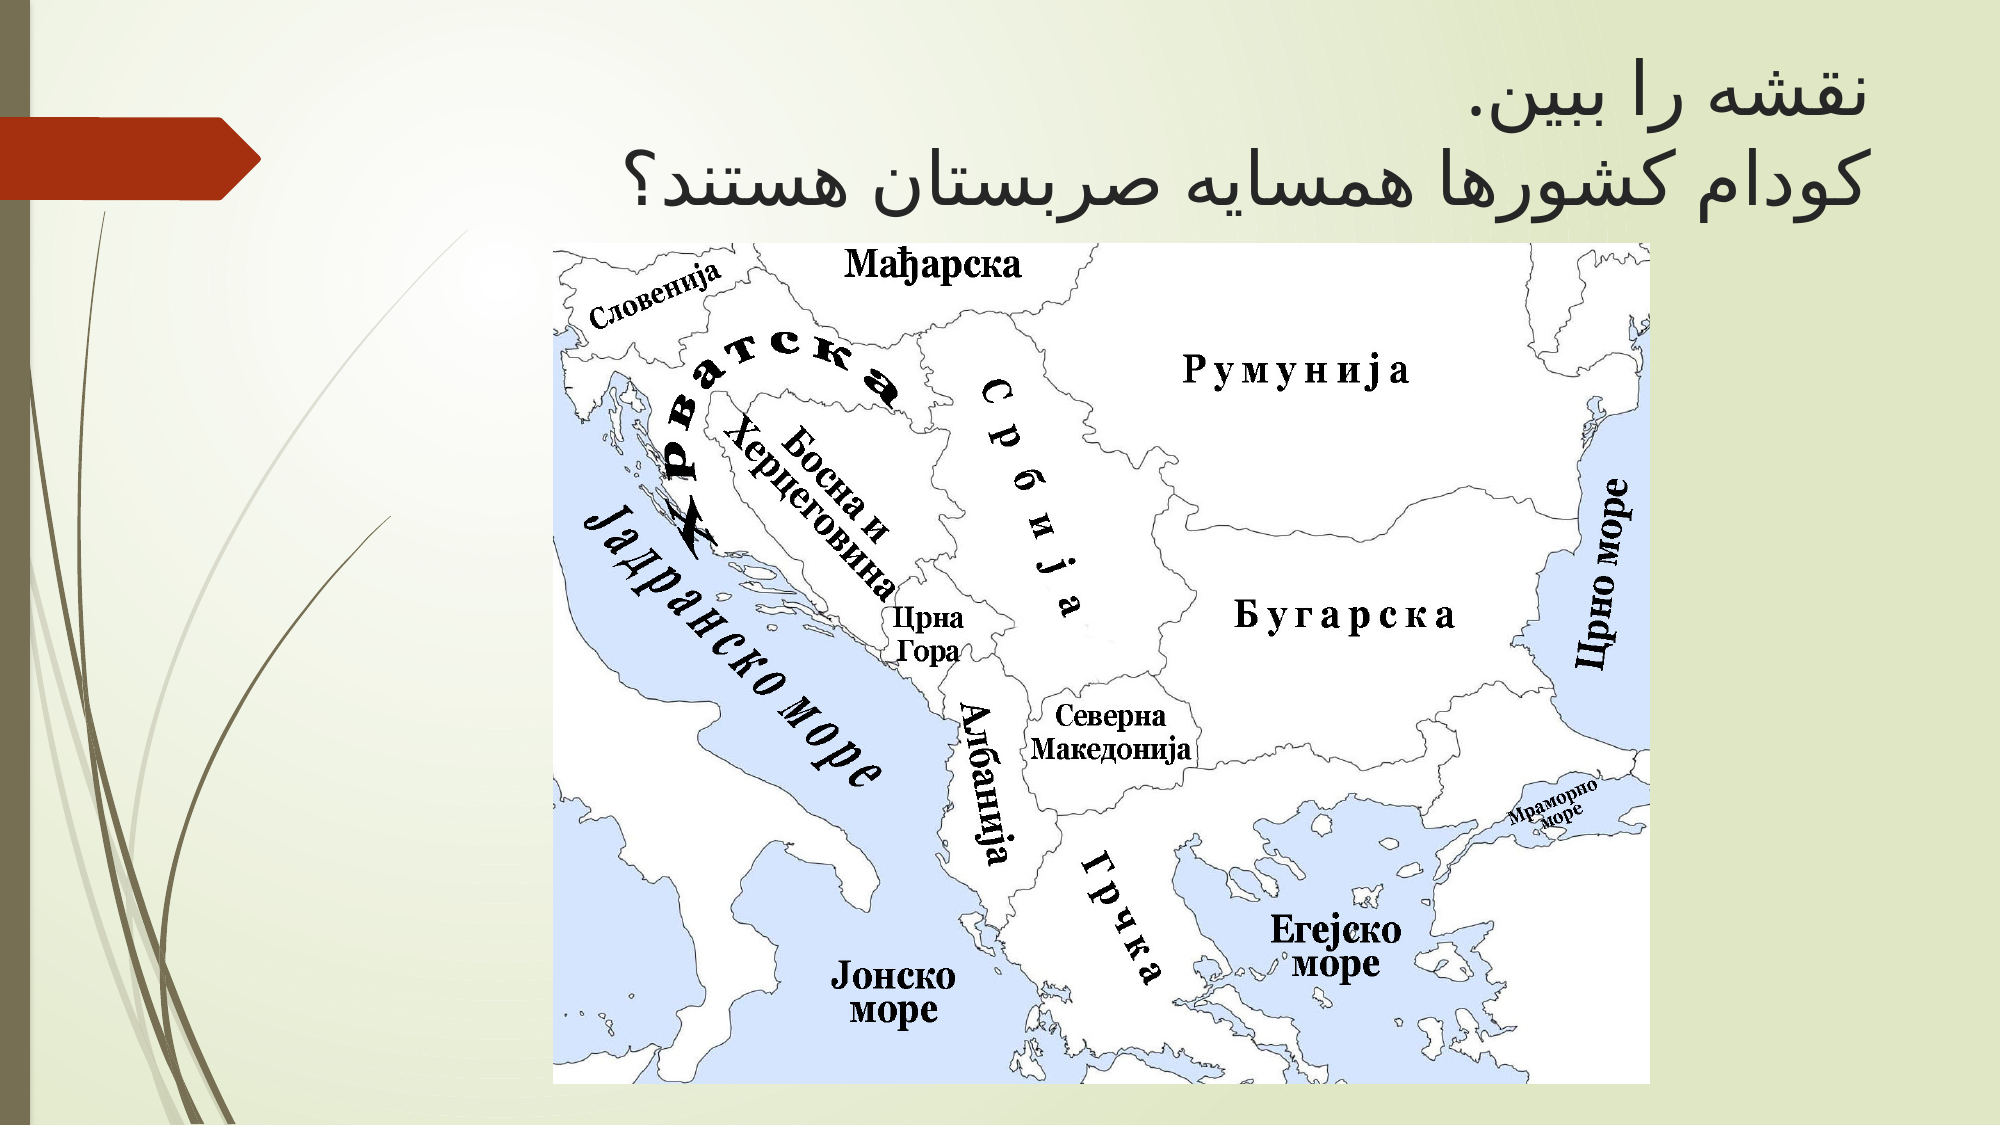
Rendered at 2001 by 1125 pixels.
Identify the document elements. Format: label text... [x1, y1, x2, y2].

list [553, 242, 1651, 1084]
title نقشه را ببين. کودام کشورها همسايه صربستان هستند؟ [425, 33, 1887, 244]
